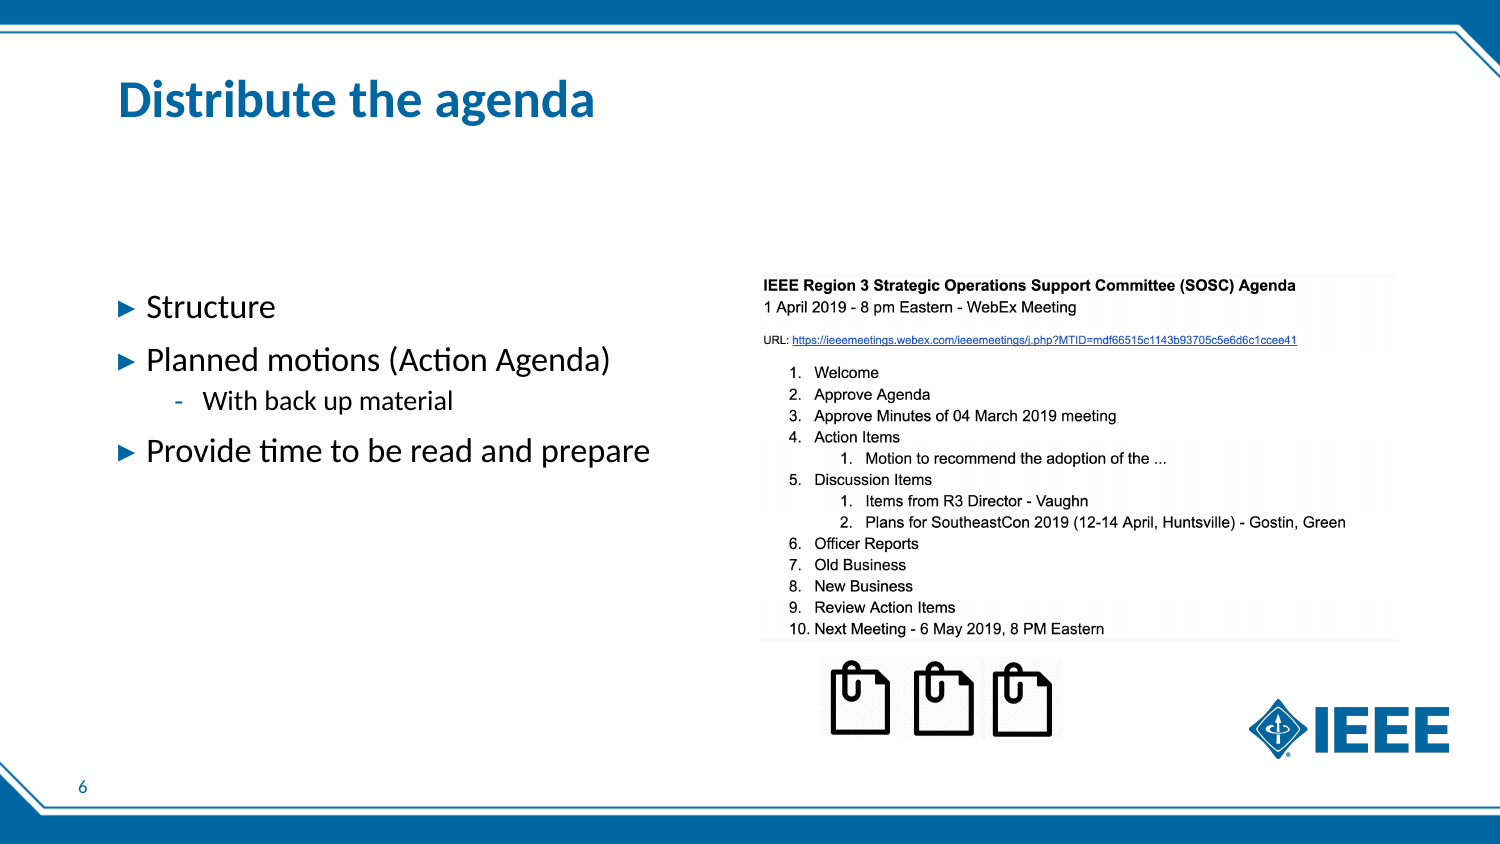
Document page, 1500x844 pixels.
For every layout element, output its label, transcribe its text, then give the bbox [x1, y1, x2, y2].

picture [0, 654, 1500, 844]
list Structure Planned motions (Action Agenda) With back up material Provide time to be read and prepare [103, 224, 741, 692]
slide_number 6 [63, 763, 143, 809]
title Distribute the agenda [103, 68, 1397, 137]
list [759, 273, 1397, 642]
picture [0, 0, 1500, 102]
